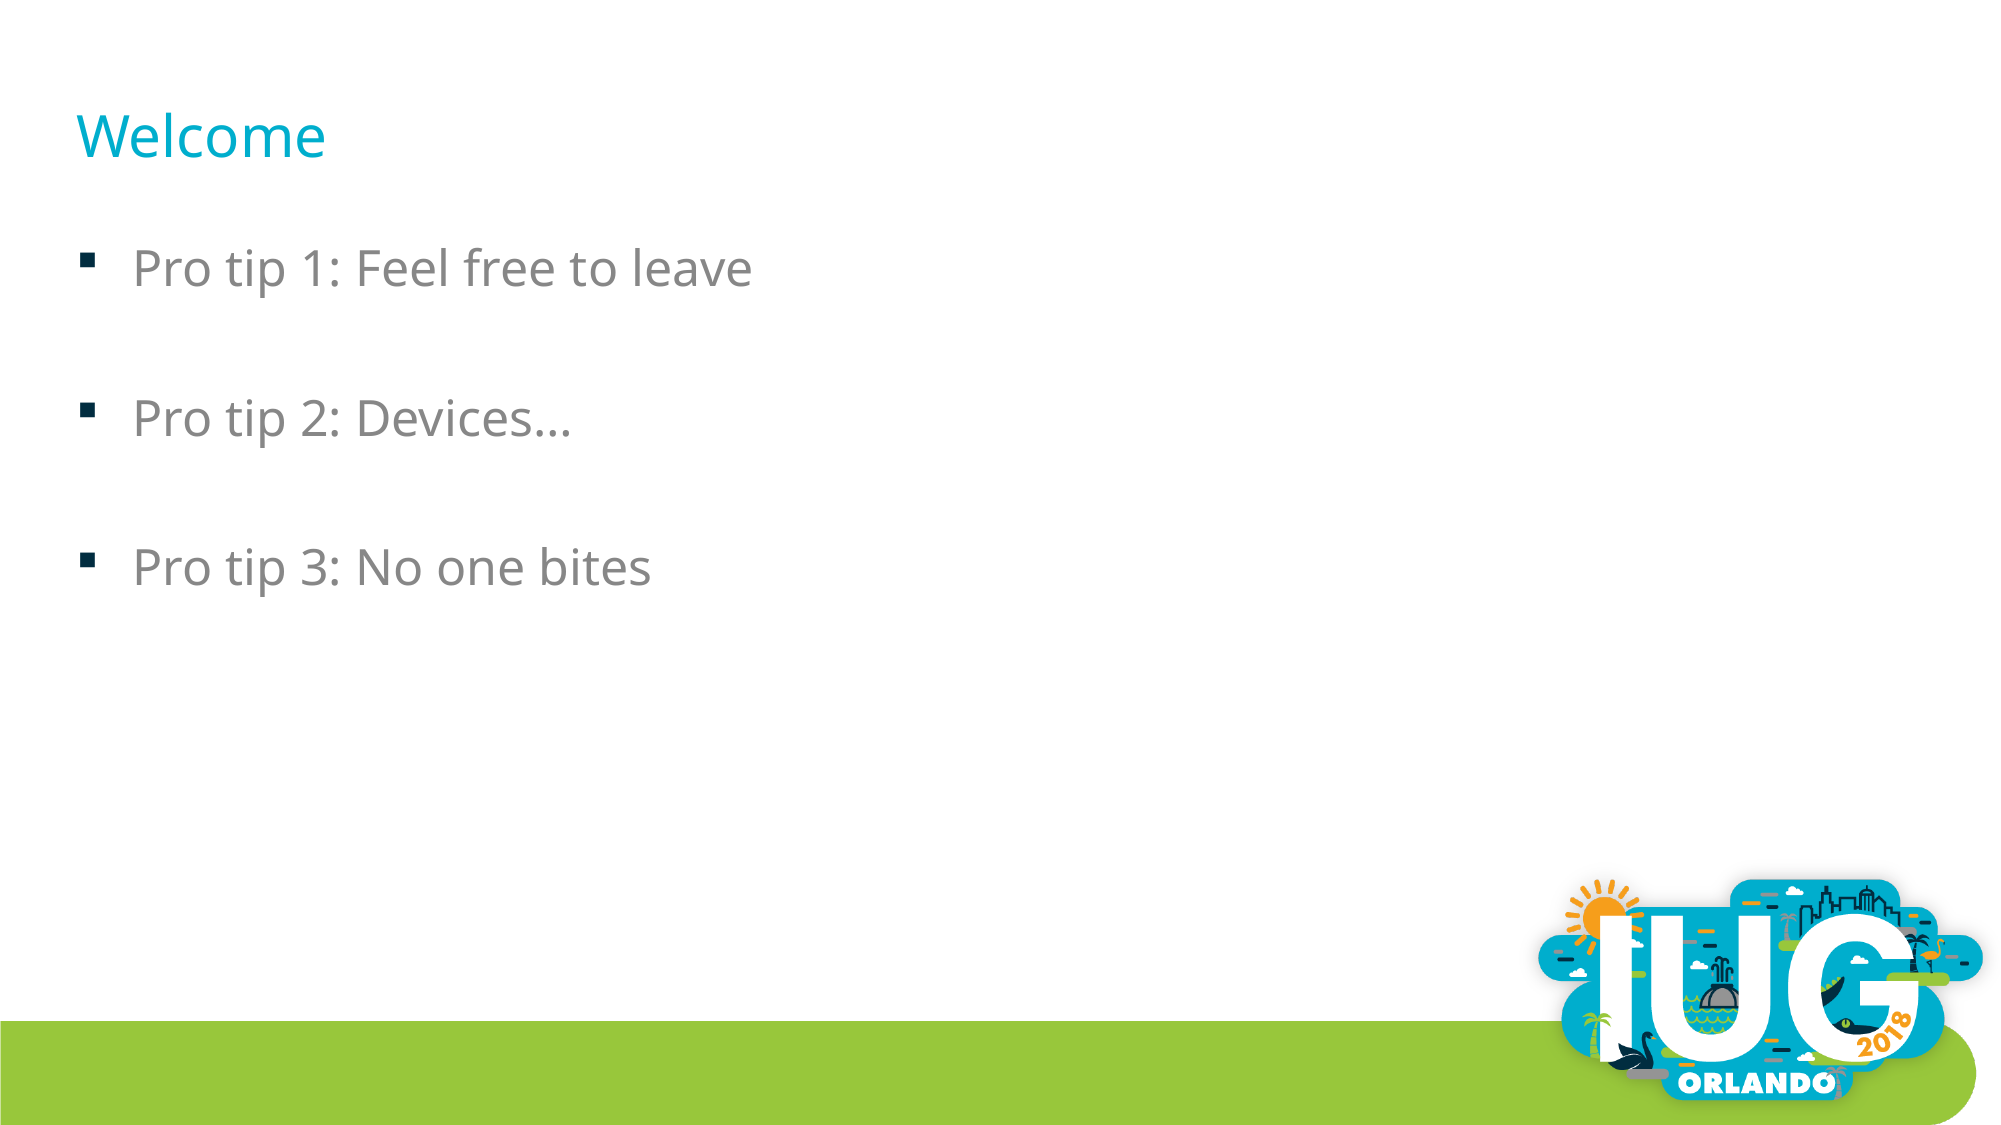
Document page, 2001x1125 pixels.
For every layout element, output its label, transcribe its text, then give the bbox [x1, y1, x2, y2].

list Pro tip 1: Feel free to leave Pro tip 2: Devices… Pro tip 3: No one bites [60, 235, 1935, 980]
title Welcome [60, 82, 1786, 194]
picture [0, 0, 2001, 1125]
